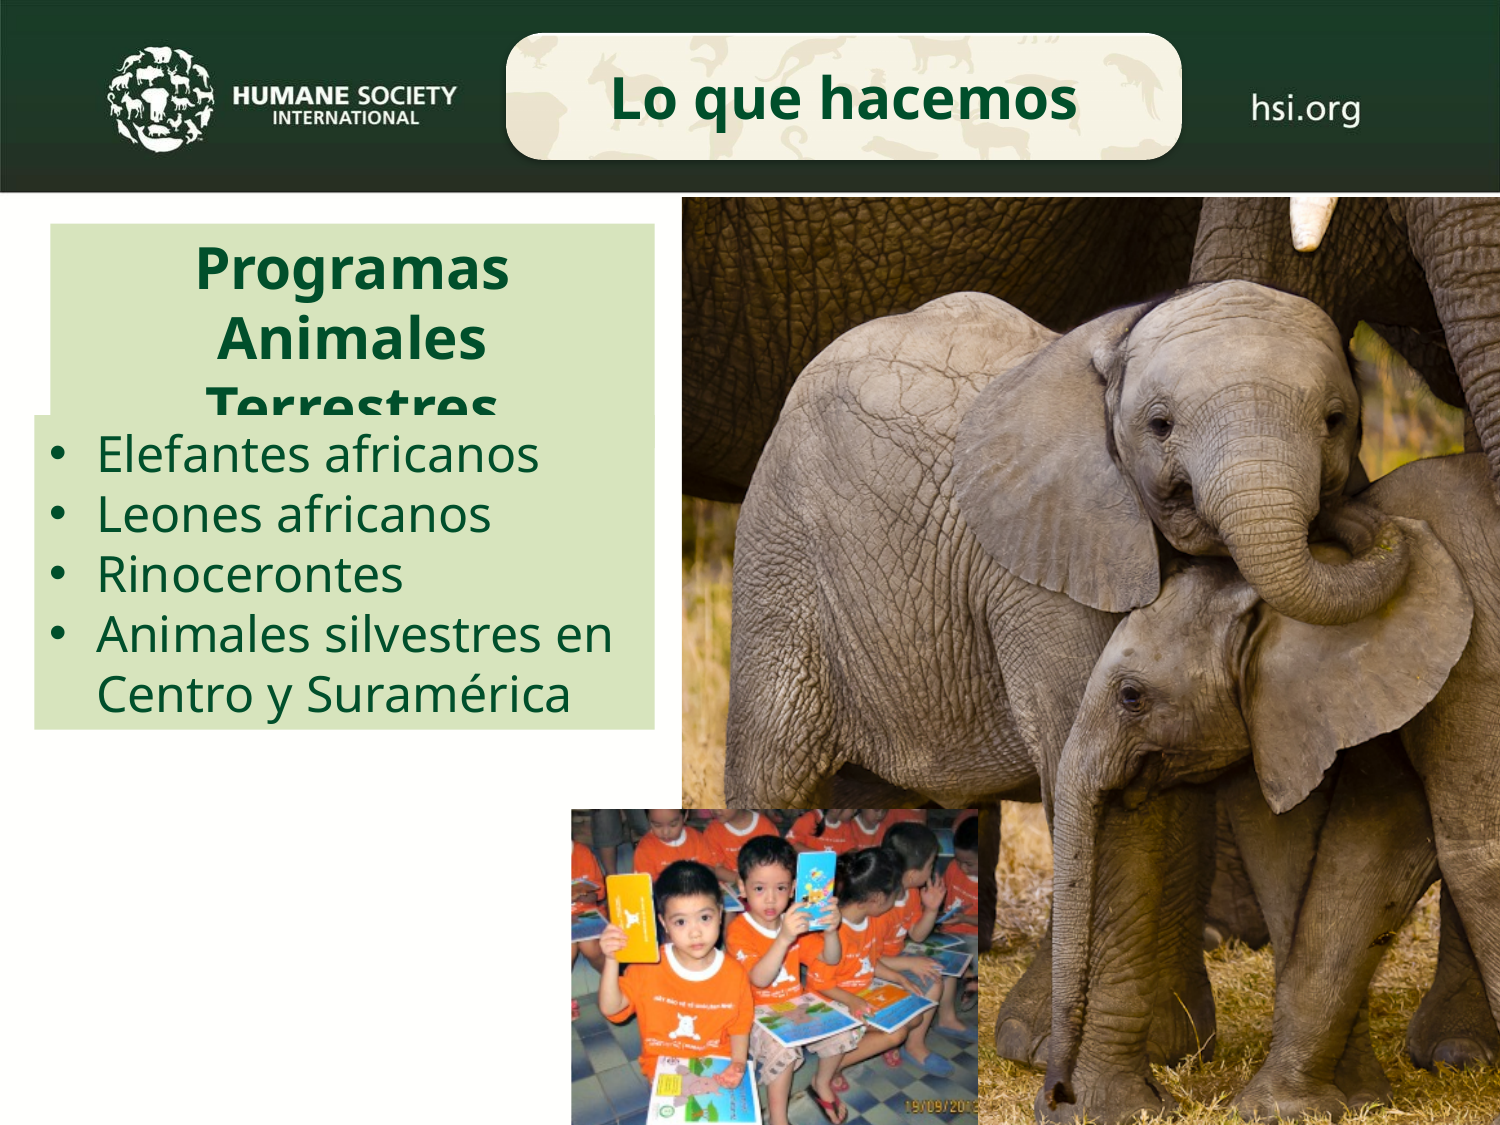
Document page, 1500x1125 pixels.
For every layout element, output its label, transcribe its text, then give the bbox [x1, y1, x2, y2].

text_box Elefantes africanos Leones africanos Rinocerontes Animales silvestres en Centro y Suramérica [34, 415, 655, 730]
text_box Lo que hacemos [505, 32, 1183, 161]
picture [0, 0, 1500, 1125]
text_box Programas Animales Terrestres [50, 223, 655, 415]
